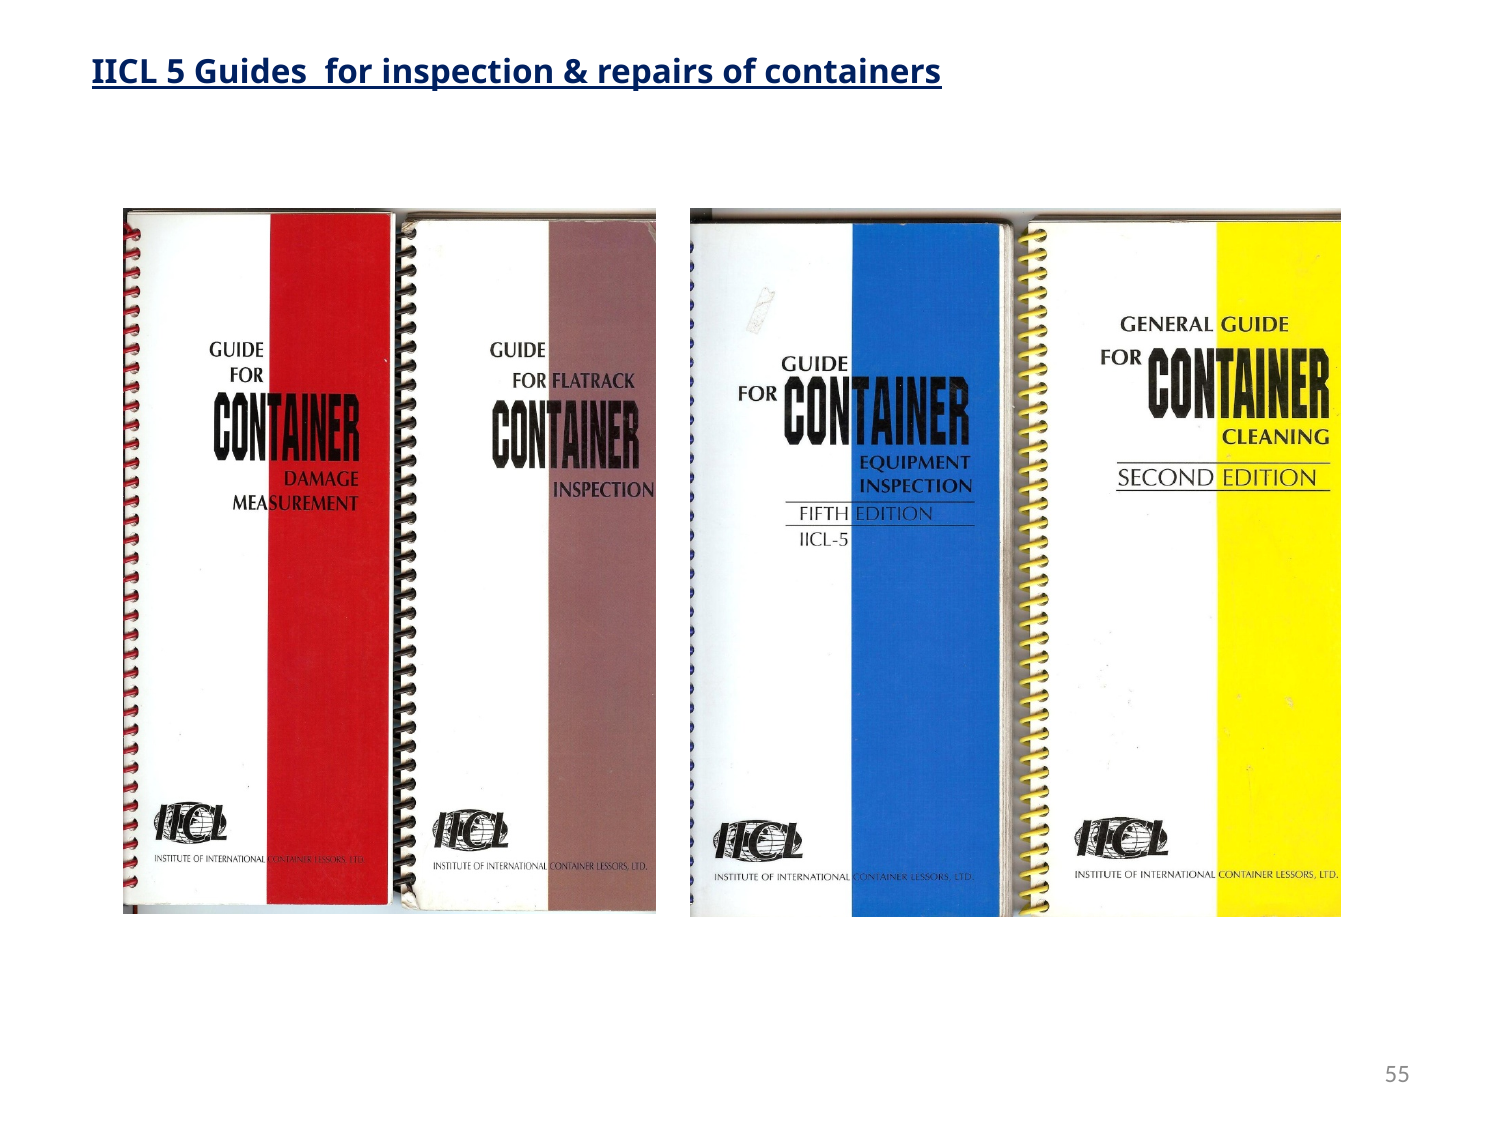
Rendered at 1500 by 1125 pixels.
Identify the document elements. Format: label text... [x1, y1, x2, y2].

picture [690, 207, 1341, 918]
slide_number 55 [1074, 1042, 1425, 1103]
picture [123, 207, 656, 915]
subtitle IICL 5 Guides for inspection & repairs of containers [76, 42, 1424, 1071]
